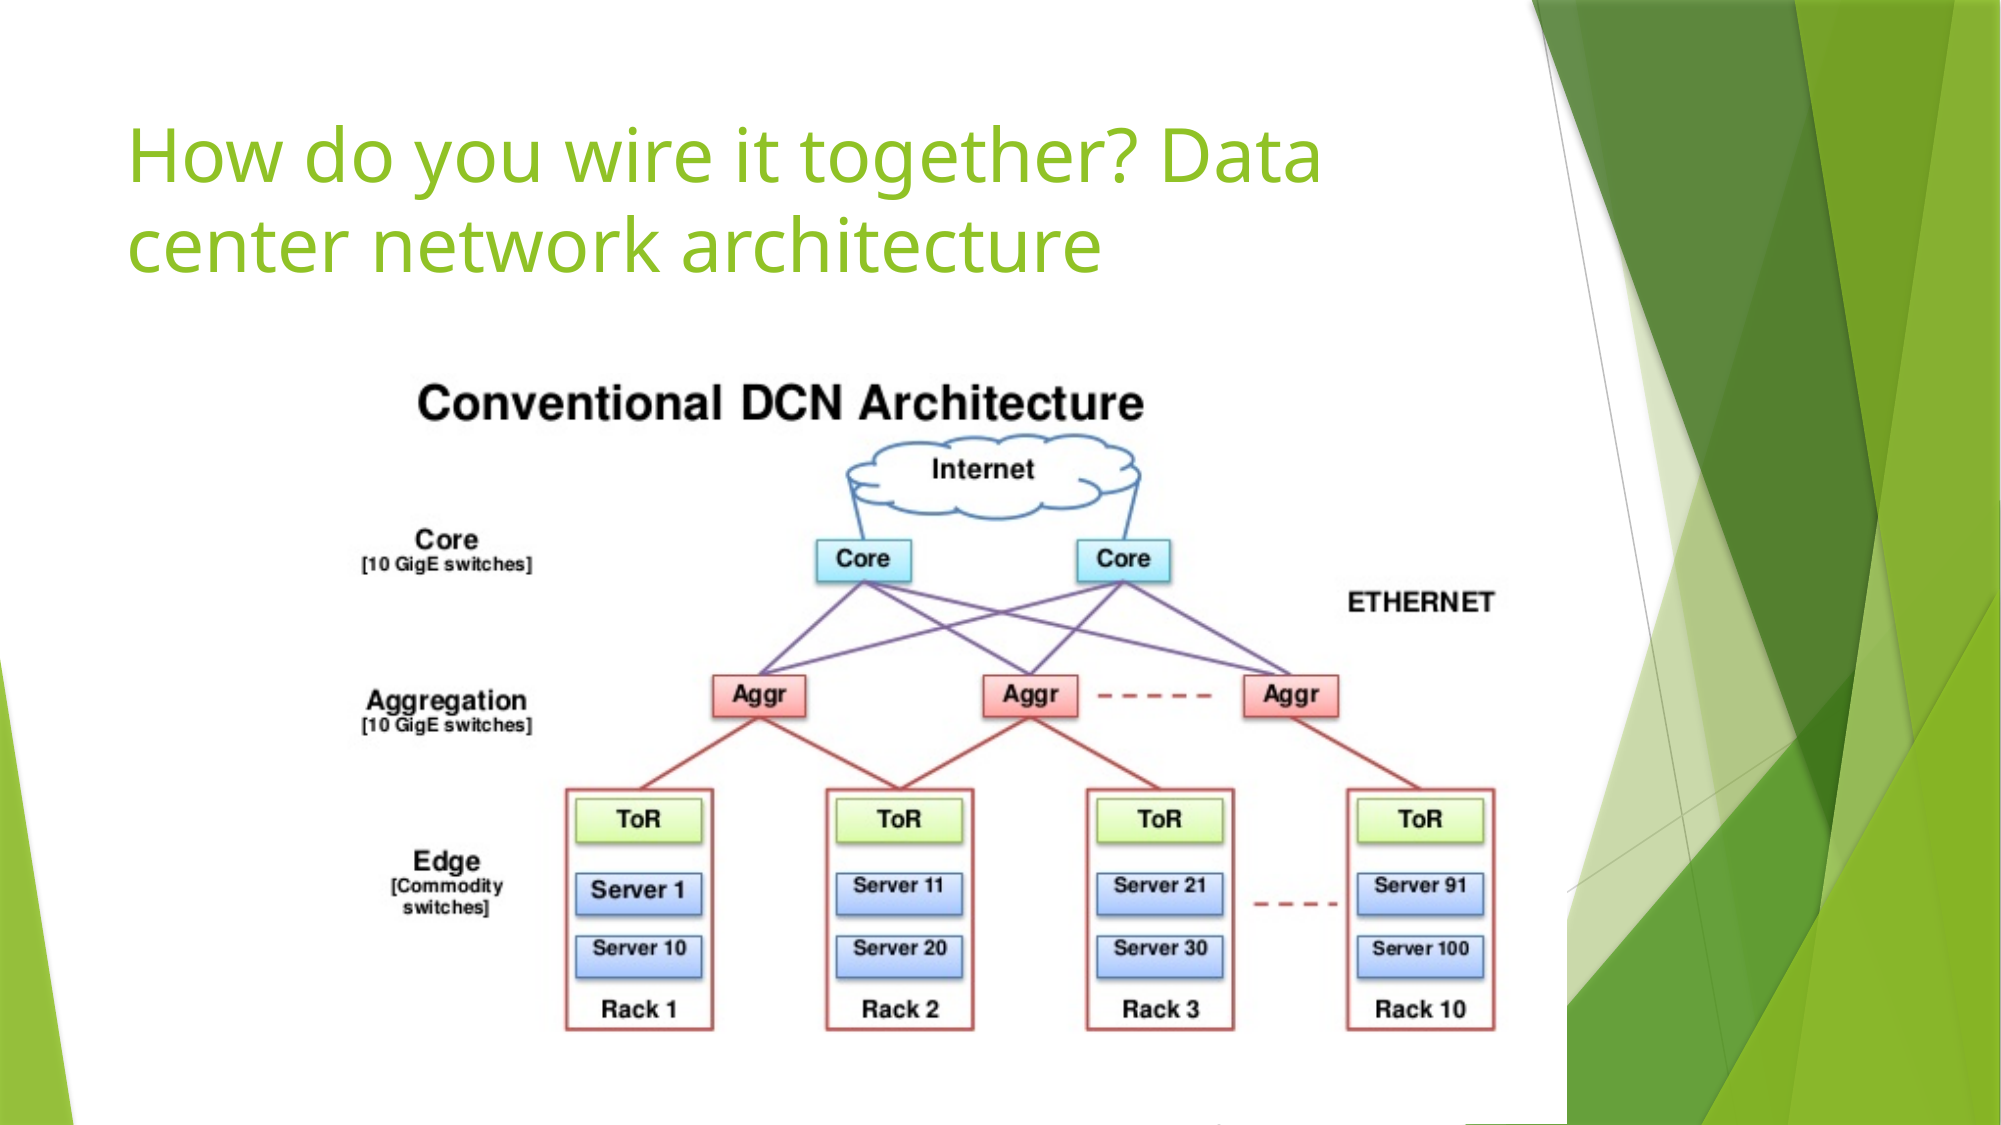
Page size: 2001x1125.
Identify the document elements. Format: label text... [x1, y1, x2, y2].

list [317, 373, 1568, 1124]
title How do you wire it together? Data center network architecture [111, 99, 1522, 317]
